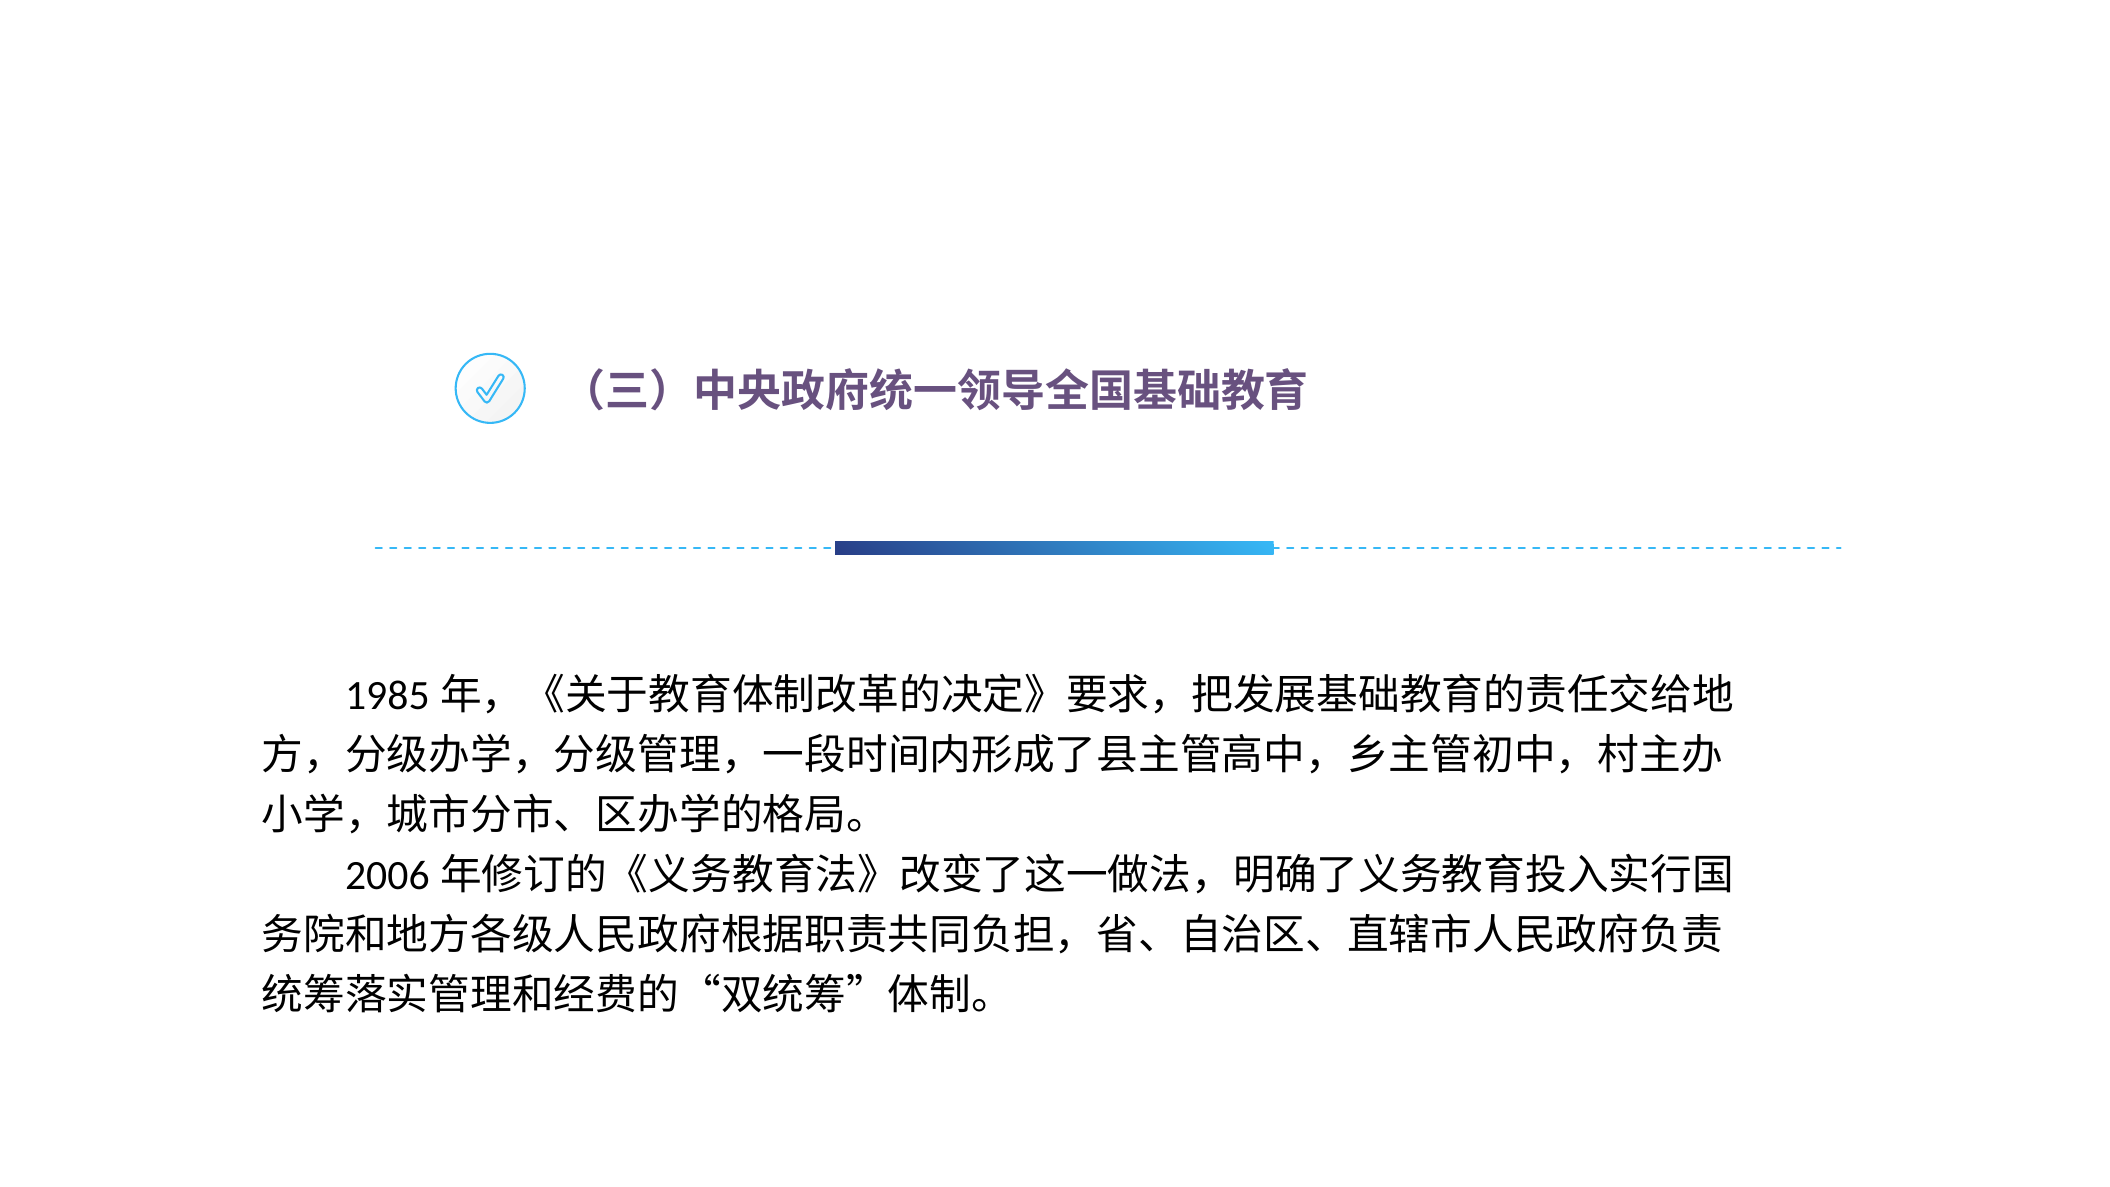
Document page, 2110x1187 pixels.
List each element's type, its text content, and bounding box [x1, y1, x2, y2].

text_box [455, 353, 525, 423]
text_box [834, 540, 1275, 548]
text_box （三）中央政府统一领导全国基础教育 [546, 344, 1670, 423]
text_box [834, 549, 1275, 556]
text_box 1985年，《关于教育体制改革的决定》要求，把发展基础教育的责任交给地方，分级办学，分级管理，一段时间内形成了县主管高中，乡主管初中，村主办小学，城市分市、区办学的格局。 2006年修订的《义务教育法》改变了这一做法，明确了义务教育投入实行国务院和地方各级人民政府根据职责共同负担，省、自治区、直辖市人民政府负责统筹落实管理和经费的“双统筹”体制。 [246, 650, 1751, 1025]
